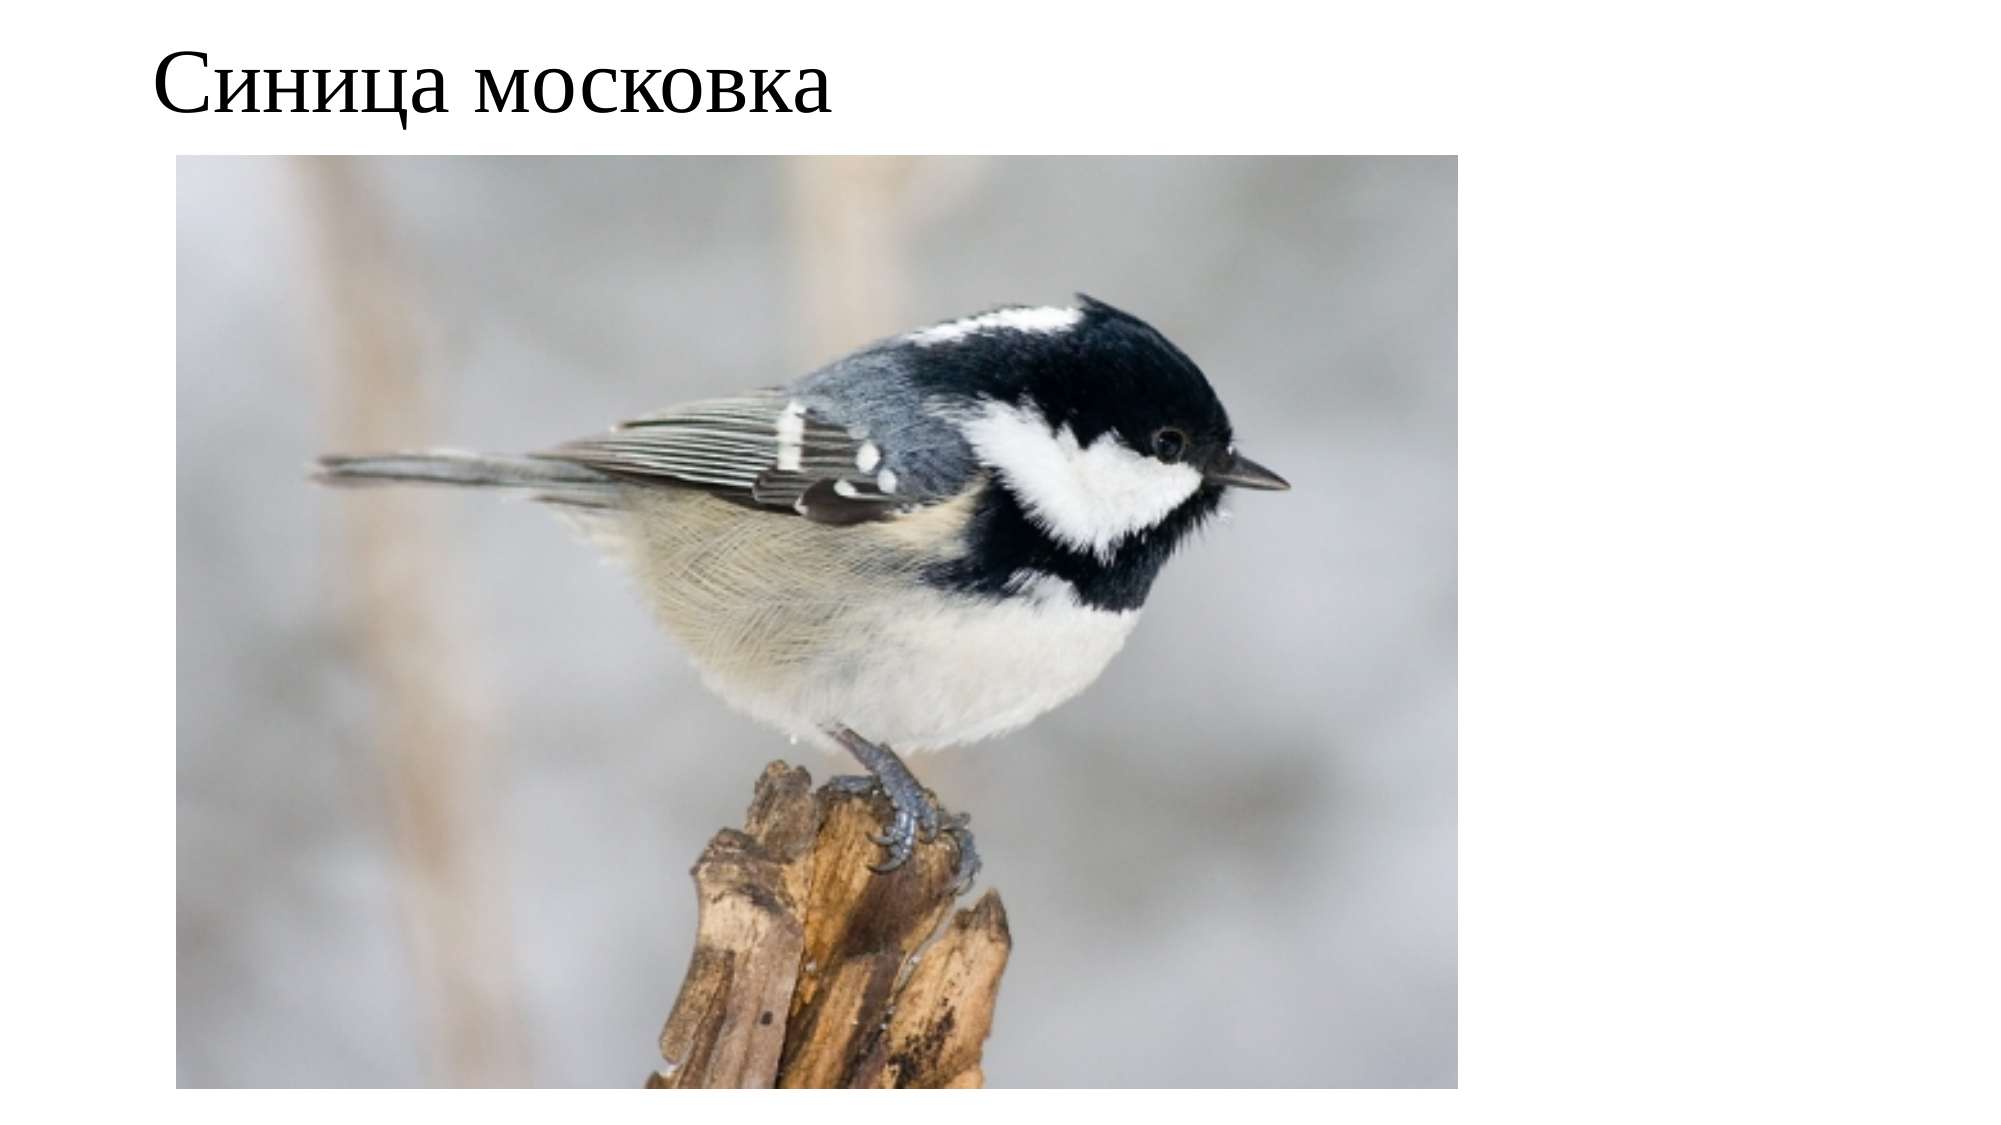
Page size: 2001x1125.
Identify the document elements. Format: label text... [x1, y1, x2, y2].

title Синица московка [137, 0, 930, 165]
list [176, 155, 1458, 1089]
